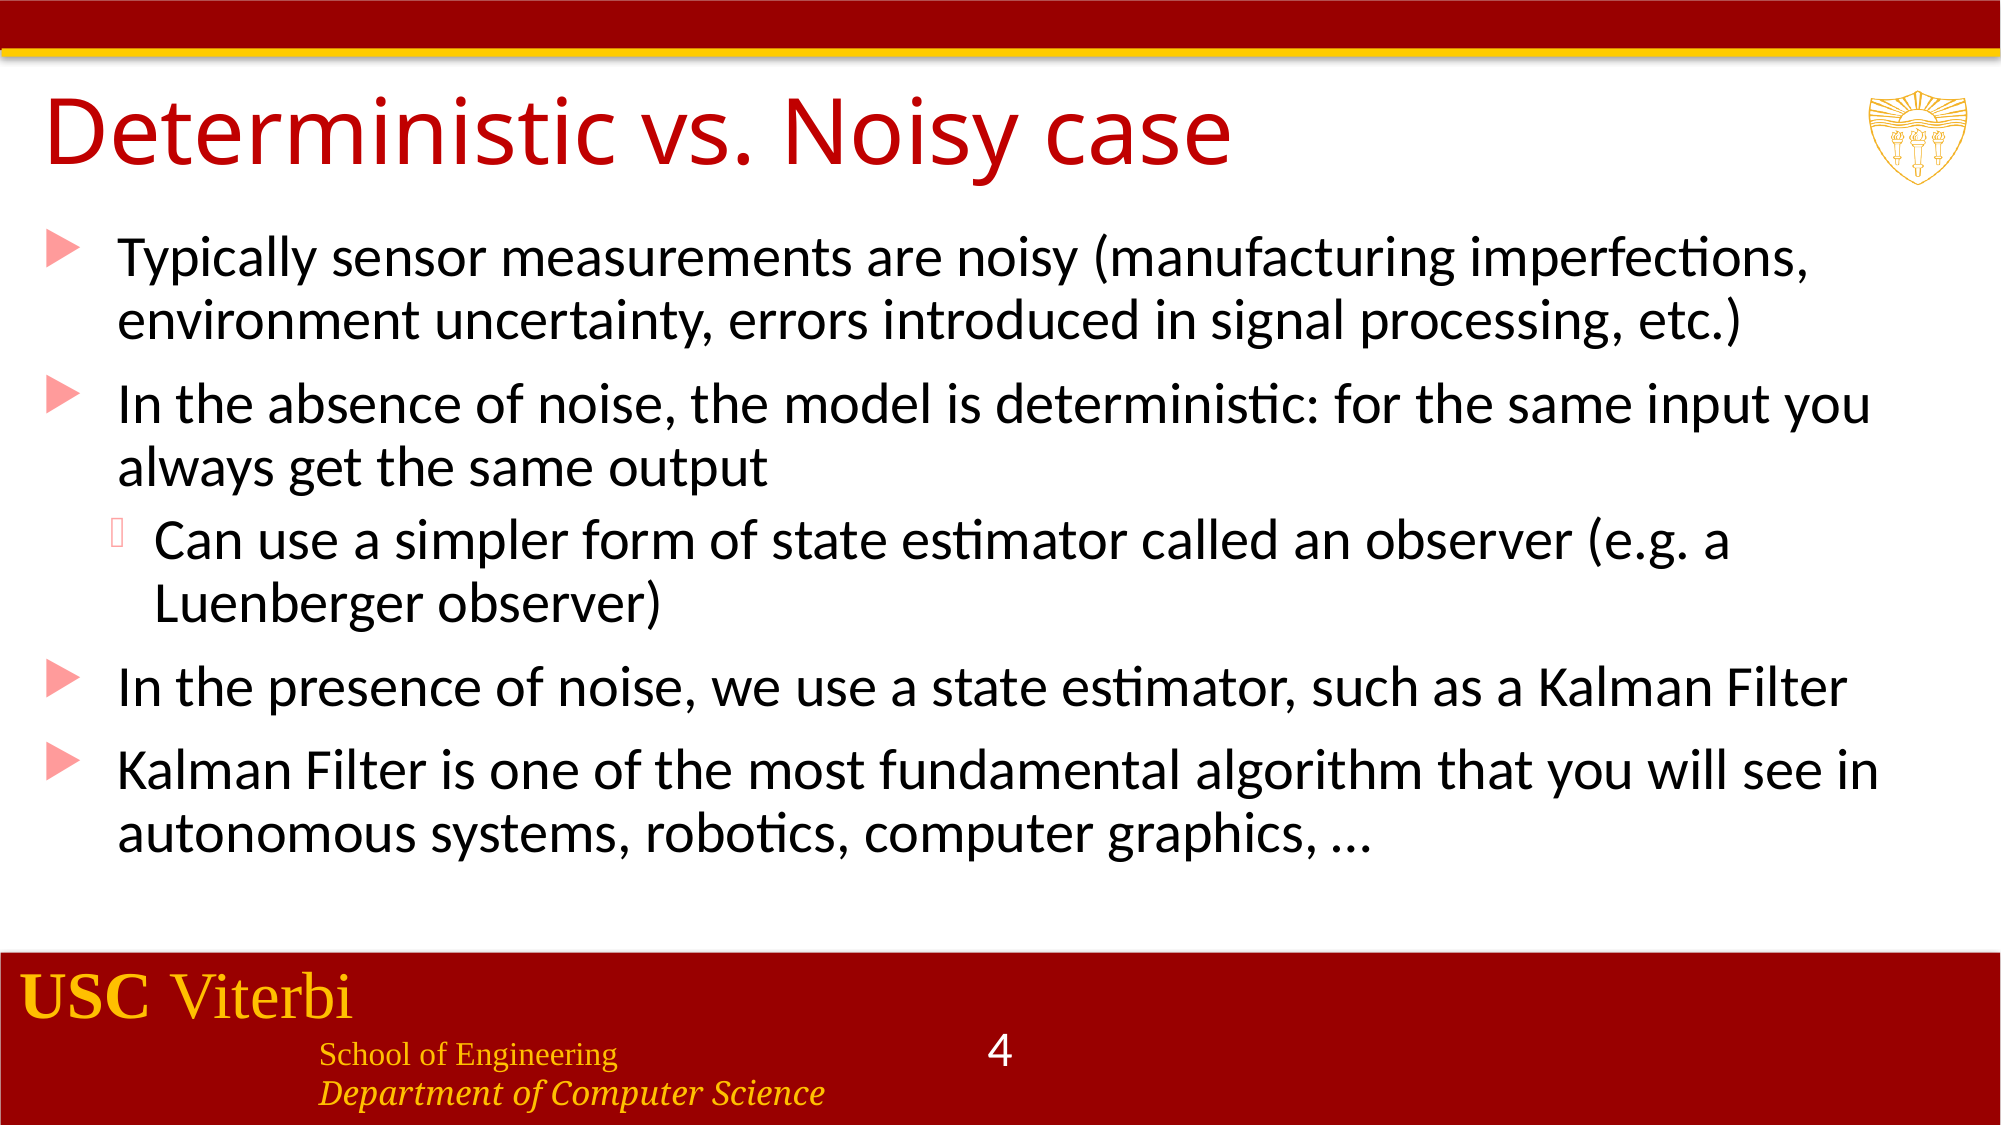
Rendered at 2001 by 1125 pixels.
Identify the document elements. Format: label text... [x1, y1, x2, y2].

list Typically sensor measurements are noisy (manufacturing imperfections, environment uncertainty, errors introduced in signal processing, etc.) In the absence of noise, the model is deterministic: for the same input you always get the same output Can use a simpler form of state estimator called an observer (e.g. a Luenberger observer) In the presence of noise, we use a state estimator, such as a Kalman Filter Kalman Filter is one of the most fundamental algorithm that you will see in autonomous systems, robotics, computer graphics, … [27, 218, 1947, 933]
title Deterministic vs. Noisy case [27, 70, 1819, 199]
slide_number 4 [774, 1016, 1225, 1077]
picture [1836, 76, 2000, 199]
